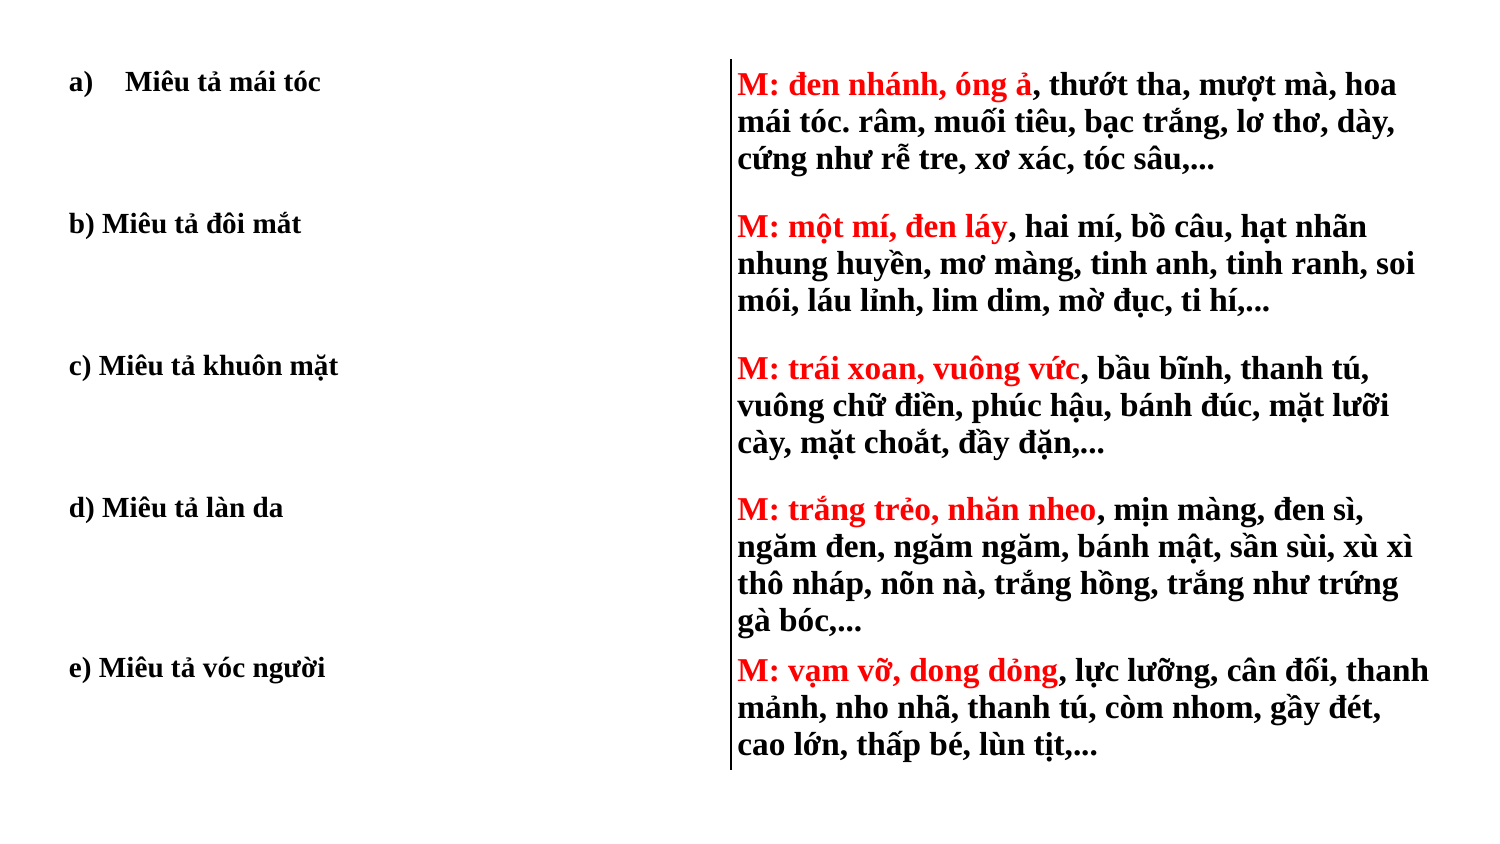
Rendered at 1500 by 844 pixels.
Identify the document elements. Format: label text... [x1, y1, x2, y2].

table_cell d) Miêu tả làn da [62, 485, 730, 646]
table_cell c) Miêu tả khuôn mặt [62, 343, 730, 485]
table_cell M: một mí, đen láy, hai mí, bồ câu, hạt nhãn nhung huyền, mơ màng, tinh anh, tinh ranh, soi mói, láu lỉnh, lim dim, mờ đục, ti hí,... [732, 201, 1437, 343]
table_cell M: vạm vỡ, dong dỏng, lực lưỡng, cân đối, thanh mảnh, nho nhã, thanh tú, còm nhom, gầy đét, cao lớn, thấp bé, lùn tịt,... [732, 646, 1437, 770]
table_cell M: trắng trẻo, nhăn nheo, mịn màng, đen sì, ngăm đen, ngăm ngăm, bánh mật, sần sùi, xù xì thô nháp, nõn nà, trắng hồng, trắng như trứng gà bóc,... [732, 485, 1437, 646]
table_cell b) Miêu tả đôi mắt [62, 201, 730, 343]
table_cell e) Miêu tả vóc người [62, 646, 730, 770]
table_cell M: trái xoan, vuông vức, bầu bĩnh, thanh tú, vuông chữ điền, phúc hậu, bánh đúc, mặt lưỡi cày, mặt choắt, đầy đặn,... [732, 343, 1437, 485]
table_header M: đen nhánh, óng ả, thướt tha, mượt mà, hoa mái tóc. râm, muối tiêu, bạc trắng, lơ thơ, dày, cứng như rễ tre, xơ xác, tóc sâu,... [732, 59, 1437, 201]
table_header Miêu tả mái tóc [62, 59, 730, 201]
